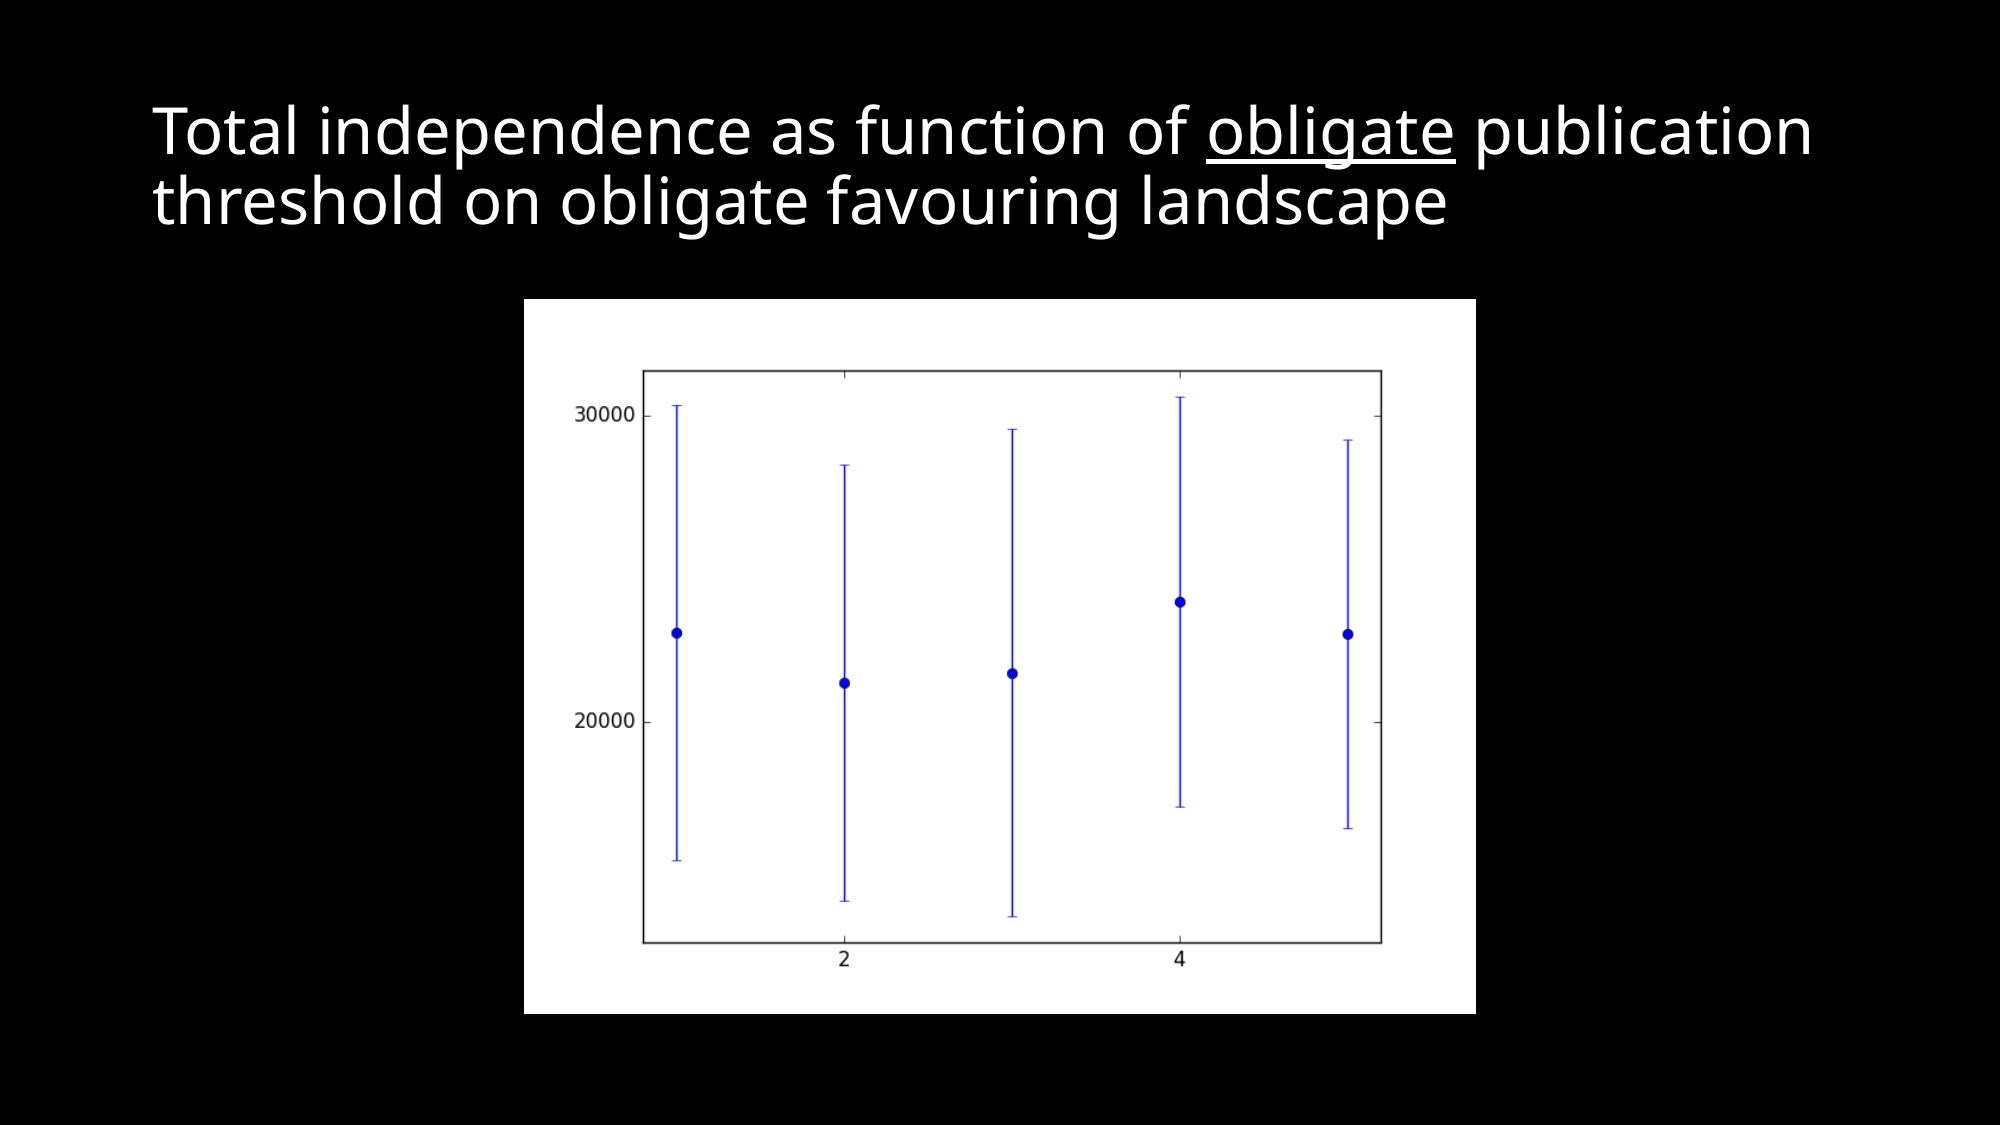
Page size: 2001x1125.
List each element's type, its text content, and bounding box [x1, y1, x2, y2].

title Total independence as function of obligate publication threshold on obligate favouring landscape [137, 59, 1863, 278]
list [137, 299, 1863, 1014]
